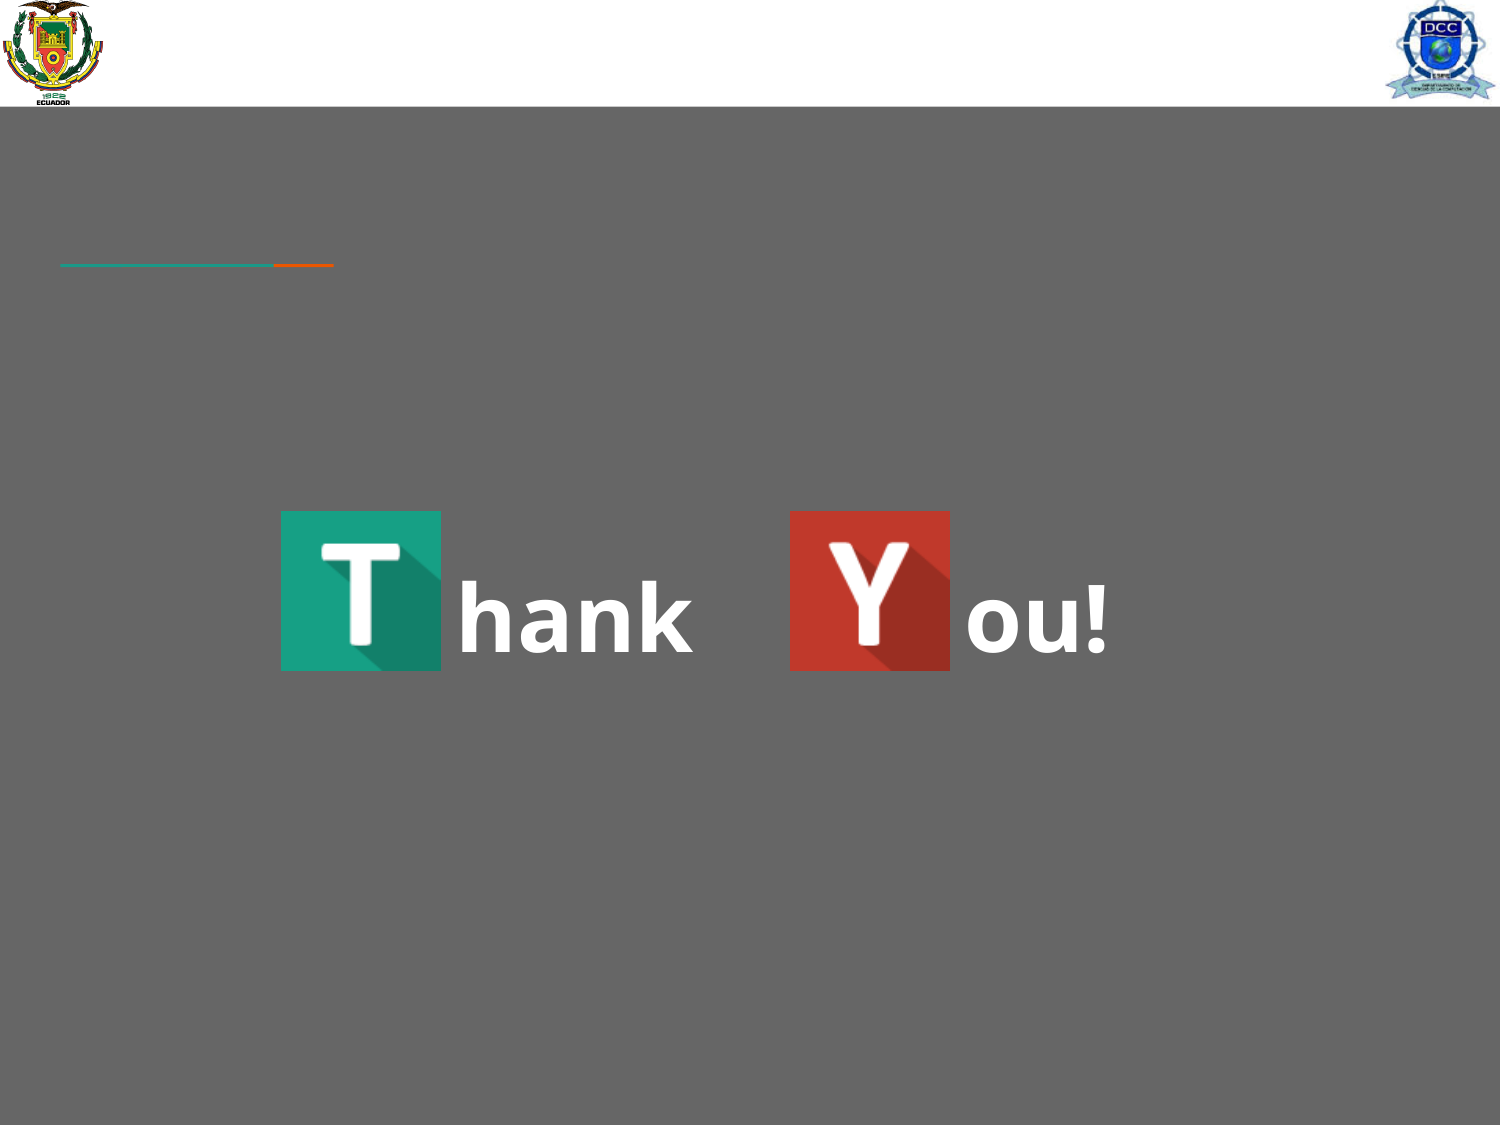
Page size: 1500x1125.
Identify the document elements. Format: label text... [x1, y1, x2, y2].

picture [1384, 0, 1500, 105]
text_box hank [446, 543, 710, 671]
text_box ou! [954, 543, 1219, 671]
picture [281, 510, 442, 671]
picture [0, 0, 105, 105]
picture [789, 510, 950, 671]
